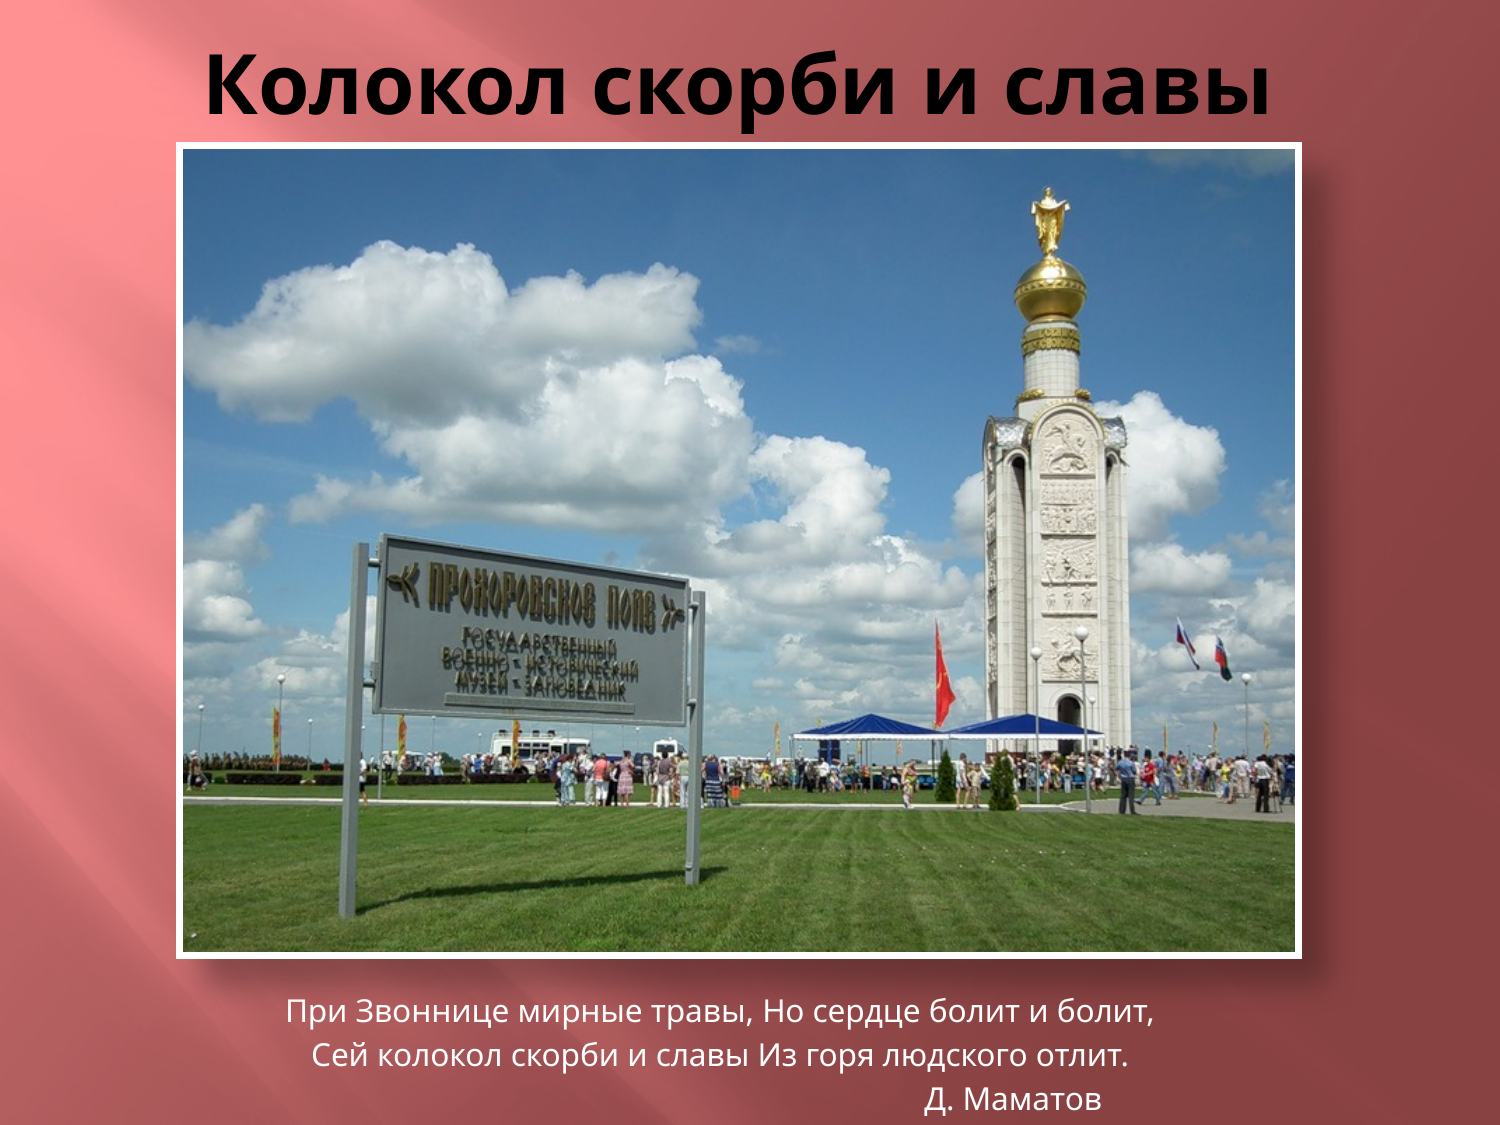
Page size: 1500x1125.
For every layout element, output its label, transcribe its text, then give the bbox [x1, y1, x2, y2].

picture [182, 148, 1296, 953]
list При Звоннице мирные травы, Но сердце болит и болит, Сей колокол скорби и славы Из горя людского отлит. Д. Маматов [159, 983, 1282, 1125]
title Колокол скорби и славы [88, 0, 1388, 132]
